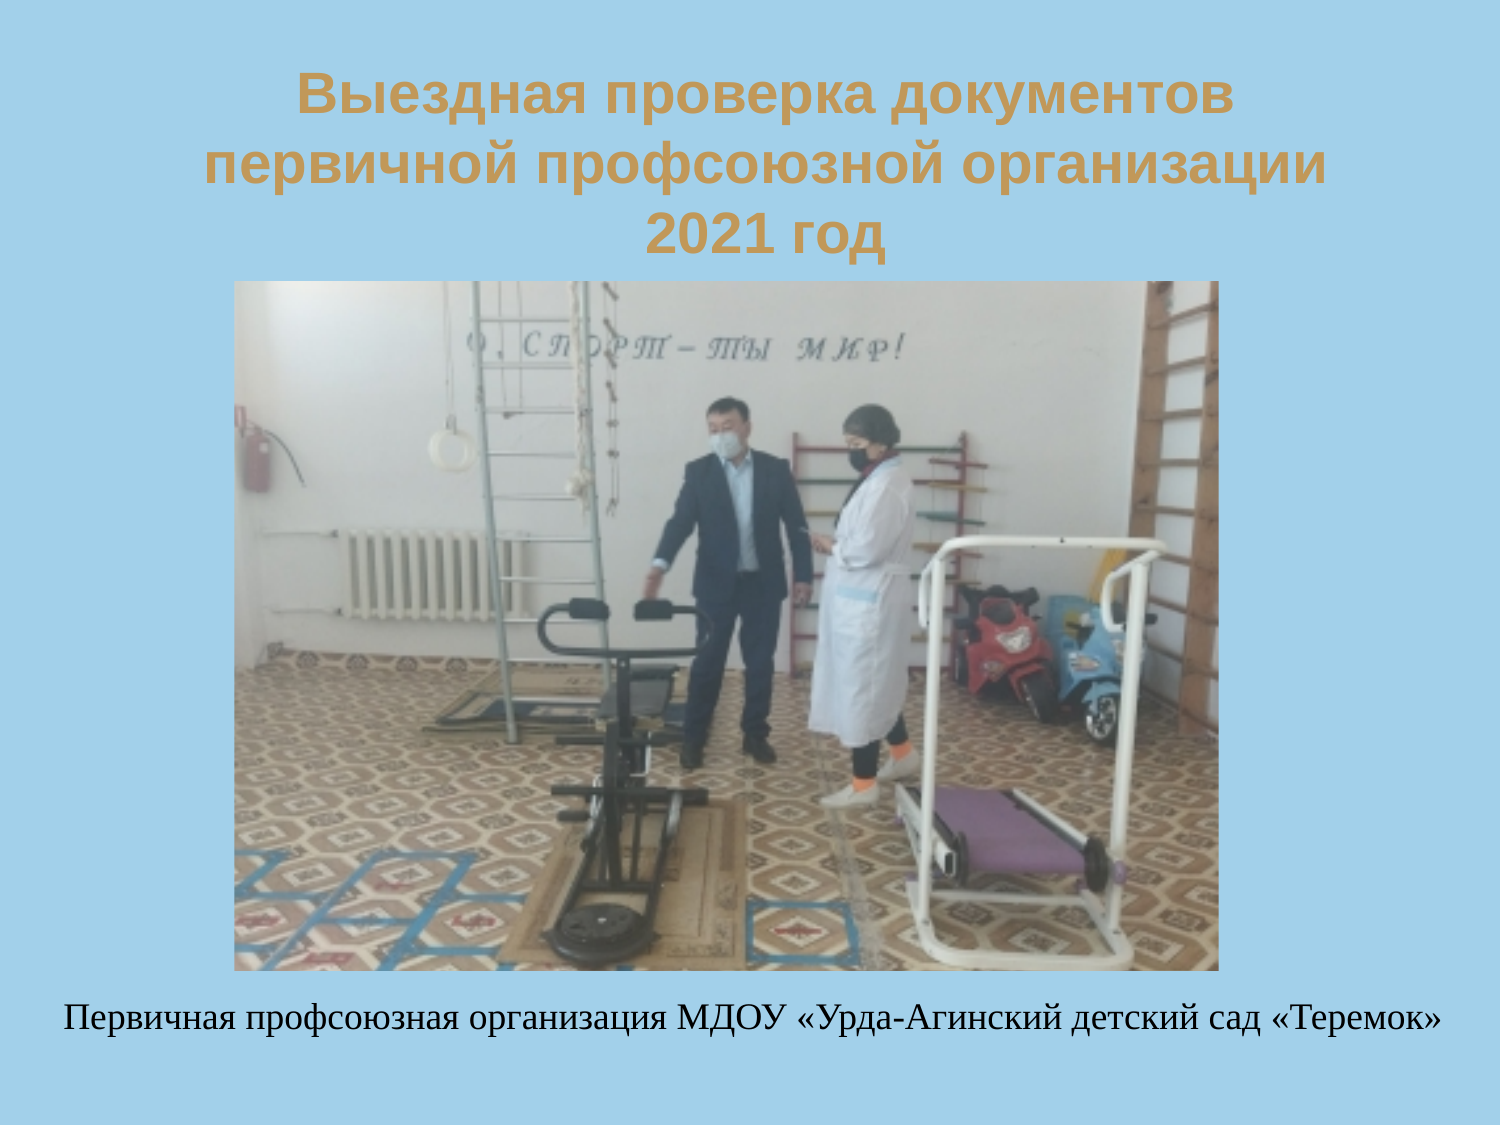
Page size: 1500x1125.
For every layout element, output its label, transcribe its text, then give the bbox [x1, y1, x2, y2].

title Выездная проверка документов первичной профсоюзной организации 2021 год [46, 23, 1407, 296]
text_box Первичная профсоюзная организация МДОУ «Урда-Агинский детский сад «Теремок» [48, 984, 1459, 1045]
picture [234, 280, 1219, 971]
